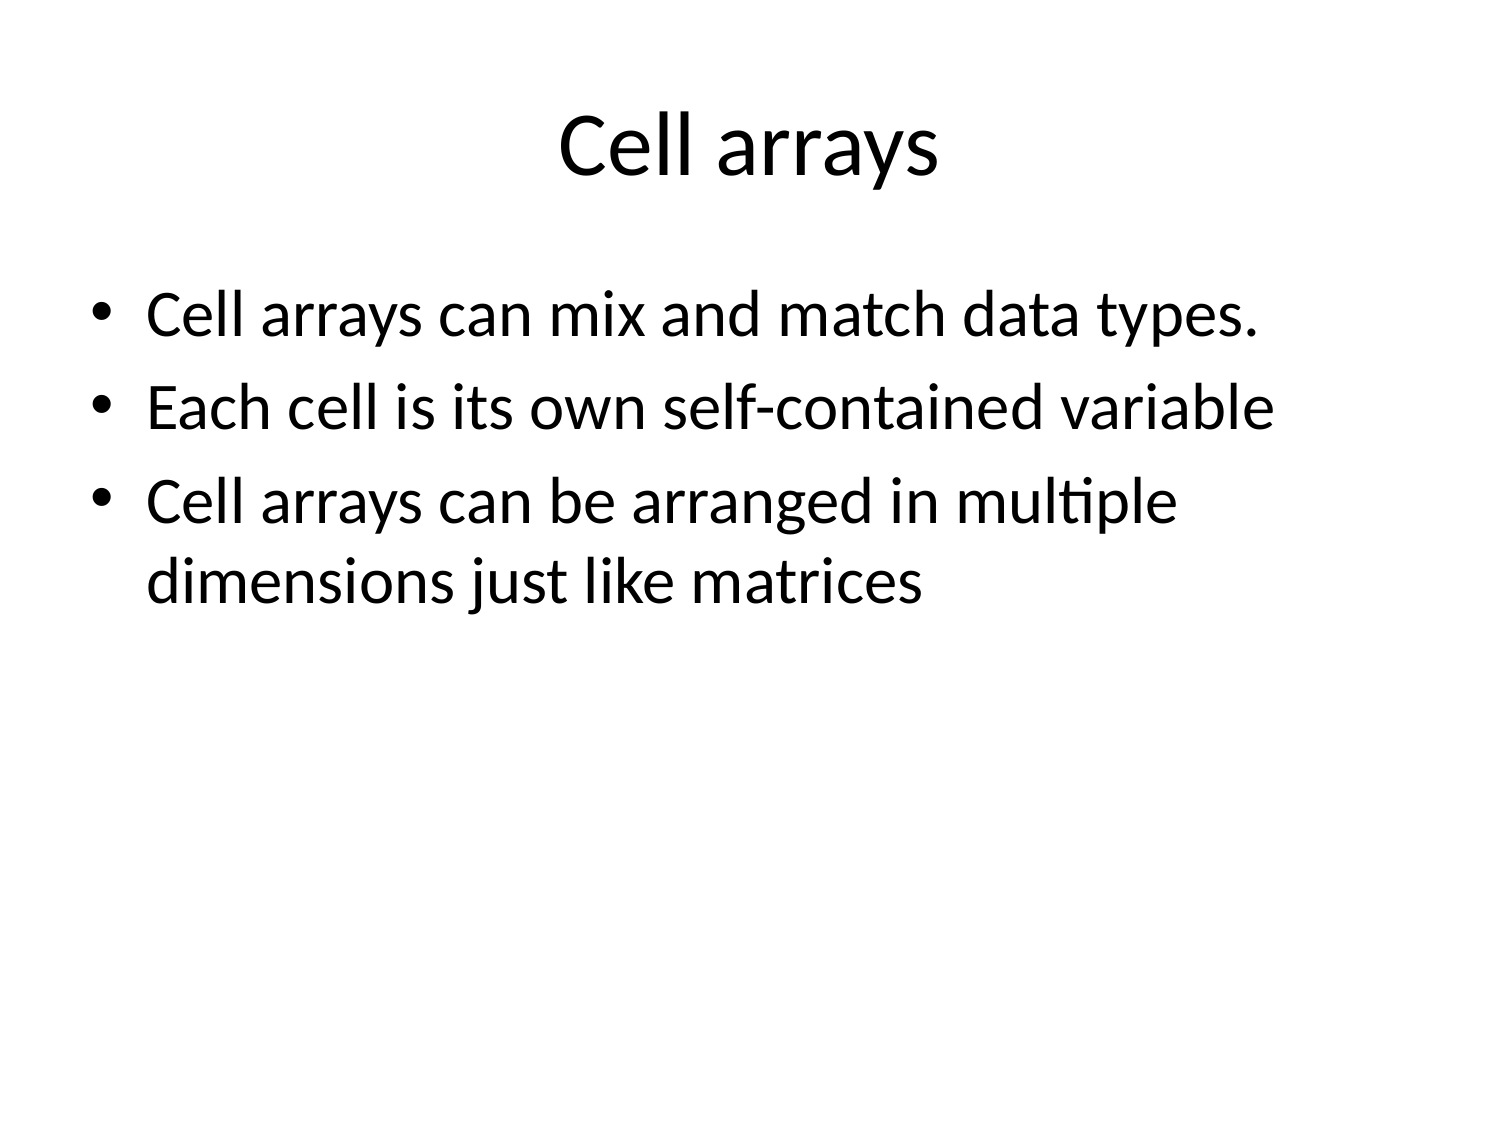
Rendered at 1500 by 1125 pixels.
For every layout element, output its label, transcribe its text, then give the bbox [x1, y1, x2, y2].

title Cell arrays [75, 45, 1425, 233]
list Cell arrays can mix and match data types. Each cell is its own self-contained variable Cell arrays can be arranged in multiple dimensions just like matrices [75, 262, 1425, 1005]
